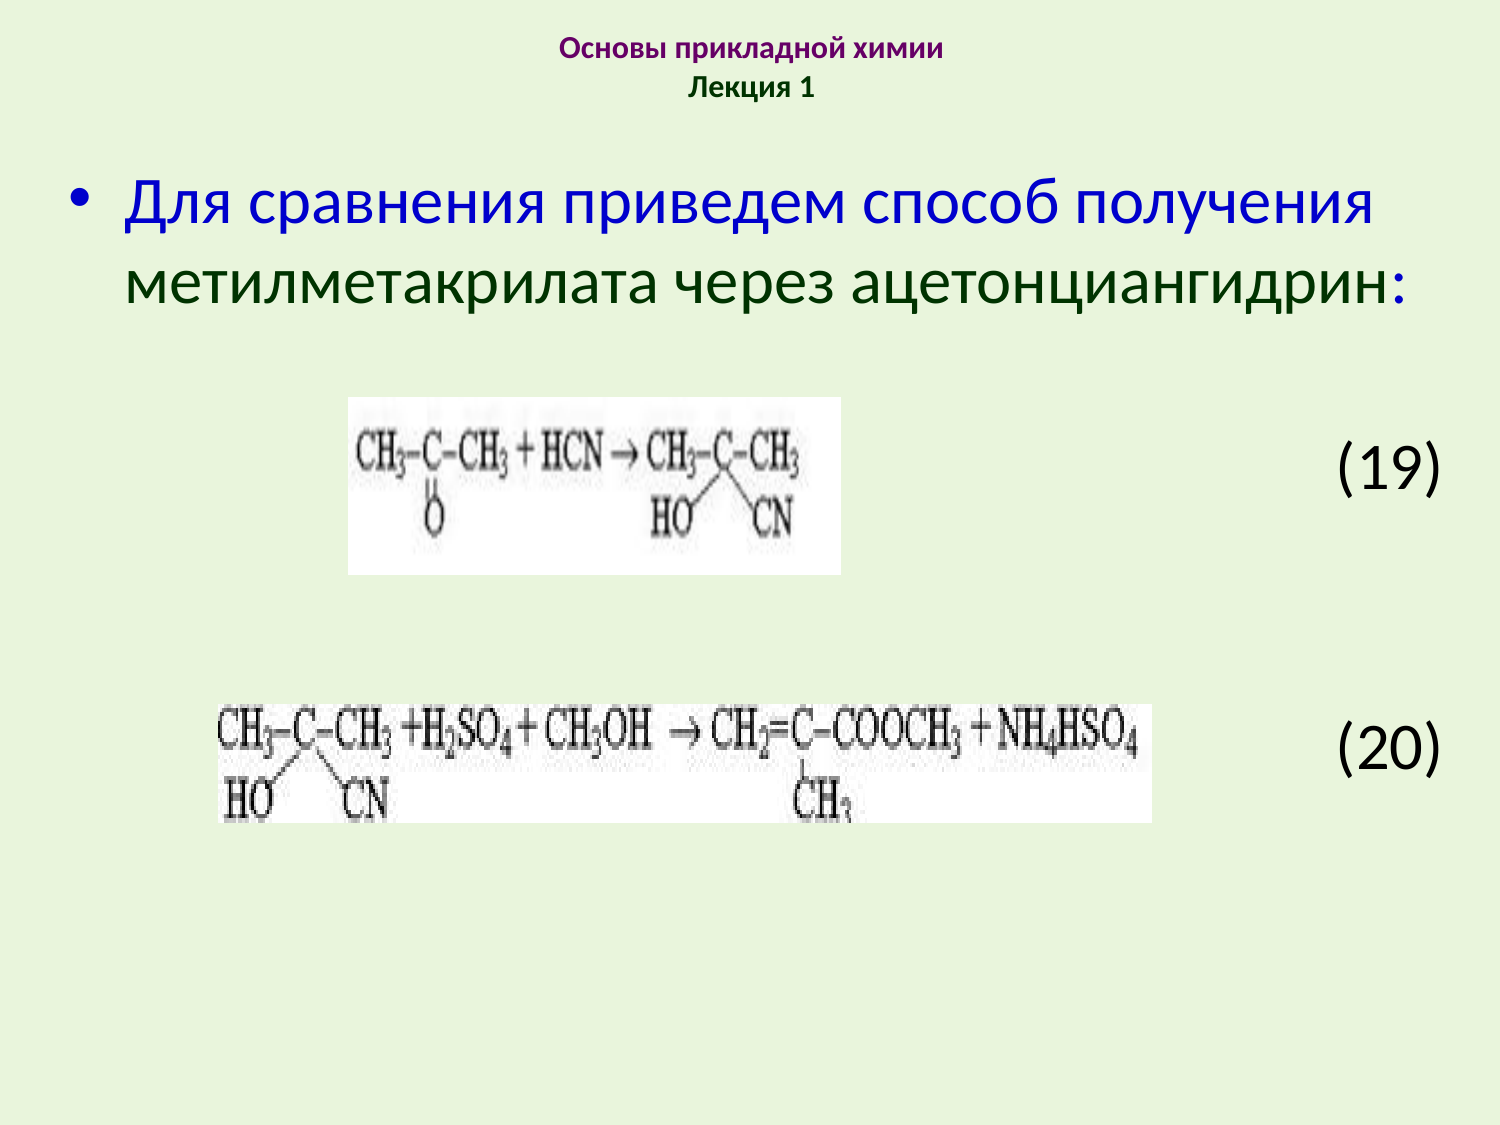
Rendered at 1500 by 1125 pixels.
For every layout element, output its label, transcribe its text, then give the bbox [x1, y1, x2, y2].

title Основы прикладной химии Лекция 1 [76, 19, 1427, 112]
list Для сравнения приведем способ получения метилметакрилата через ацетонциангидрин: (19) (20) [53, 149, 1459, 1083]
picture [348, 396, 842, 575]
picture [218, 703, 1152, 823]
